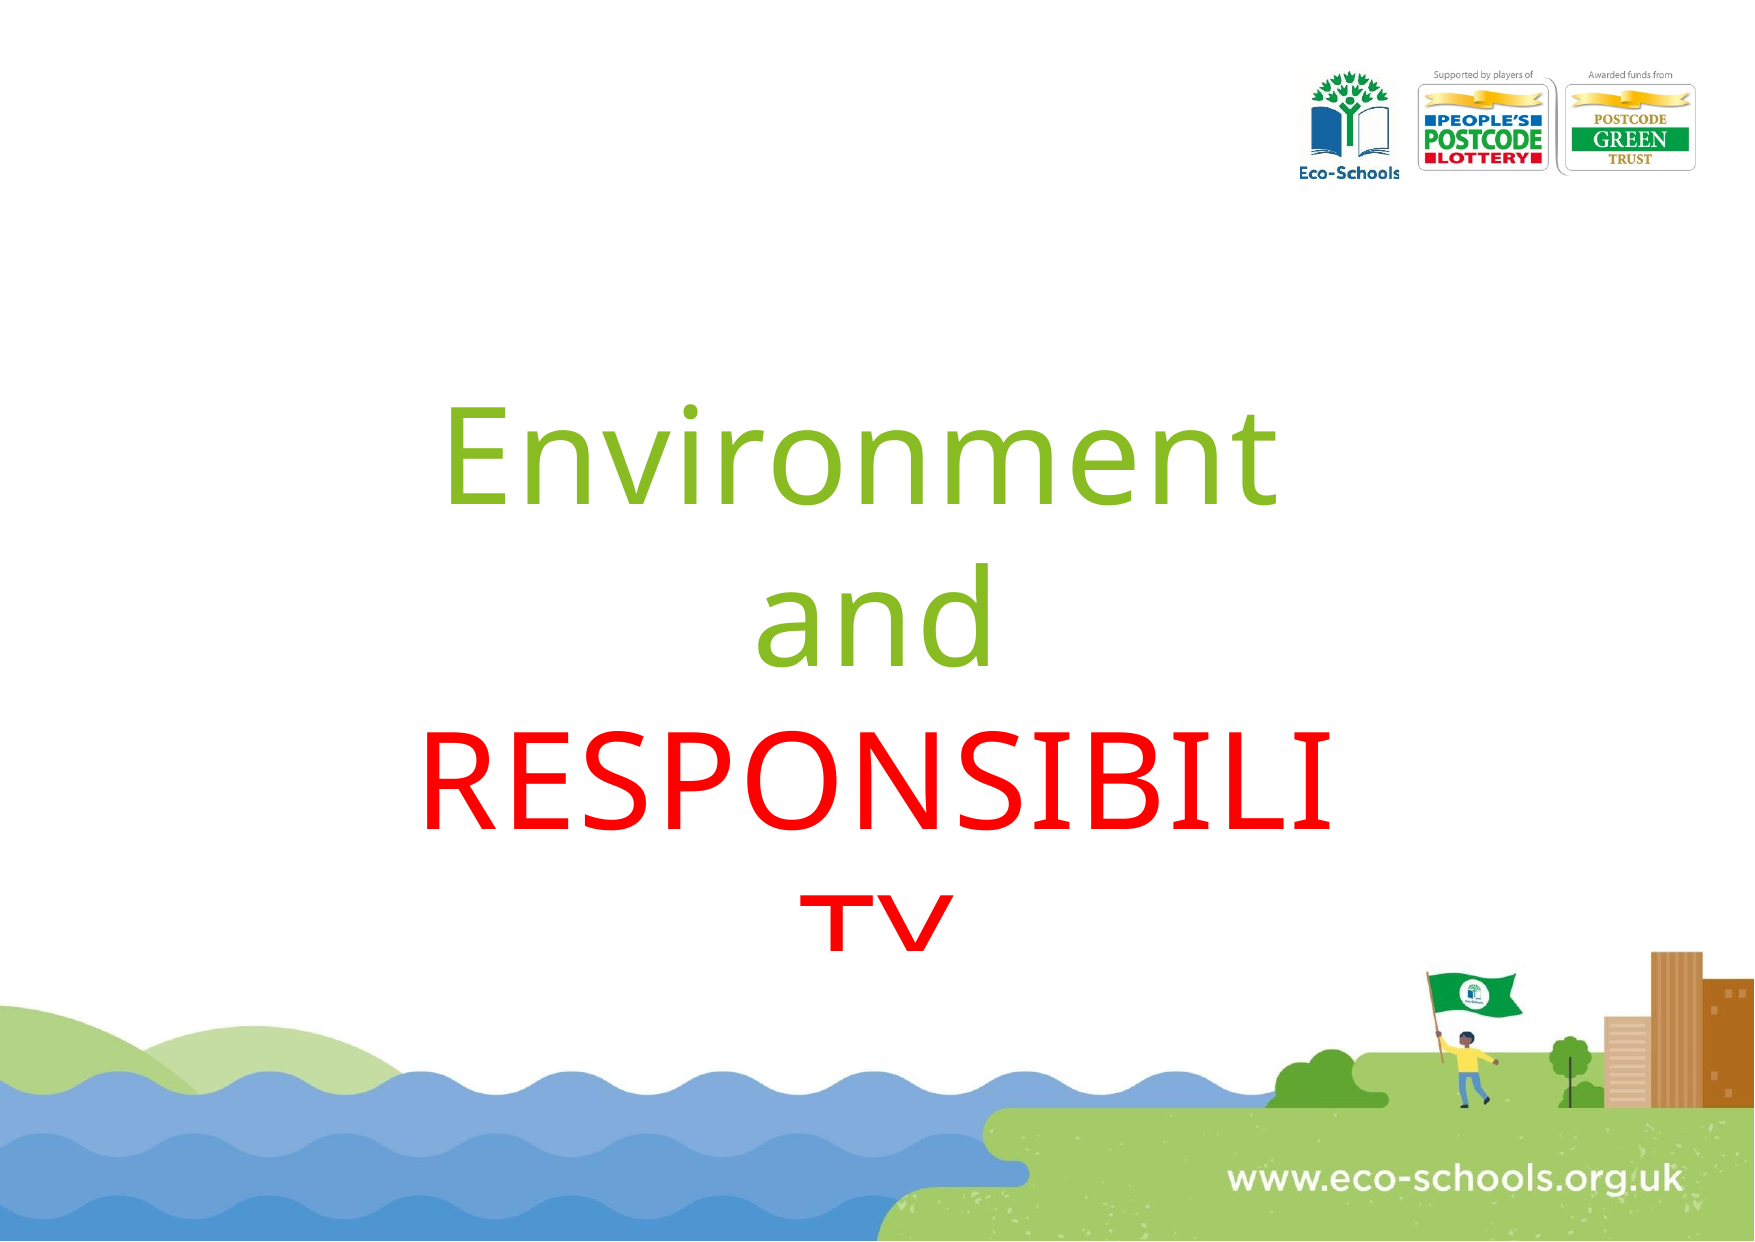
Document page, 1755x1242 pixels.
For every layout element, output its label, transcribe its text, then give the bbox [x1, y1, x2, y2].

text_box [1417, 70, 1696, 176]
text_box [0, 951, 1754, 1241]
title Environment and RESPONSIBILITY [218, 366, 1537, 951]
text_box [1103, 42, 1400, 211]
